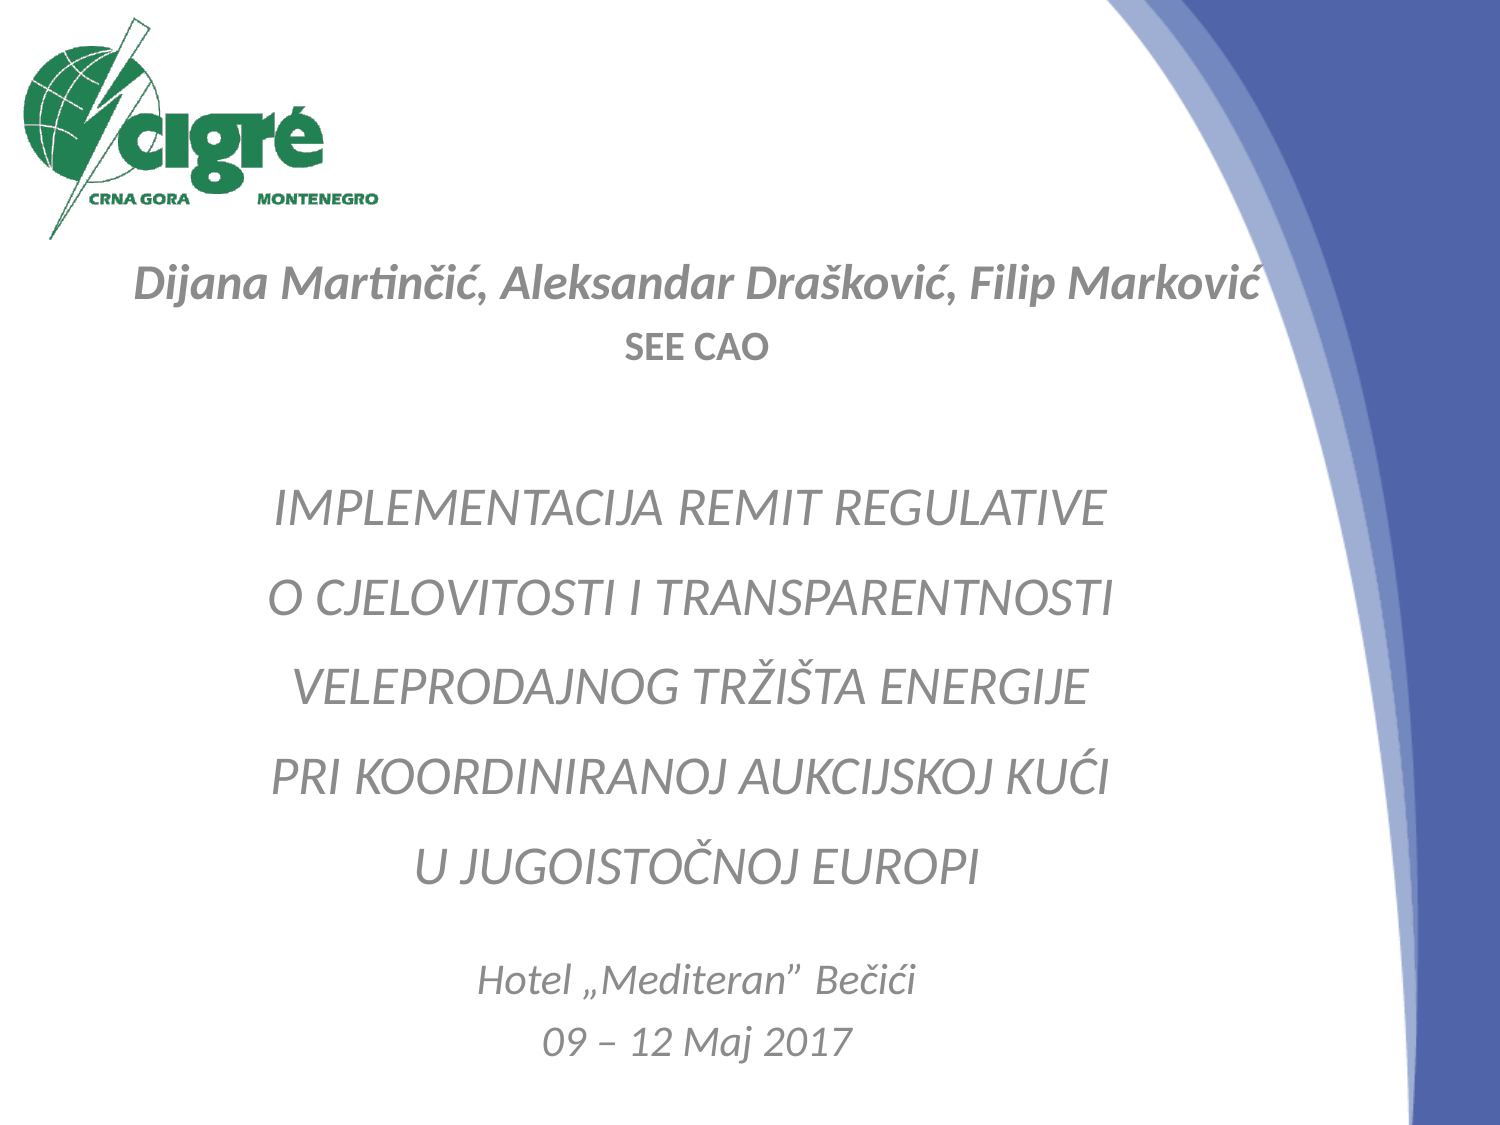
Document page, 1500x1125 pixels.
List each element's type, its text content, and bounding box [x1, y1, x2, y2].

picture [0, 0, 1500, 1125]
subtitle Dijana Martinčić, Aleksandar Drašković, Filip Marković SEE CAO [46, 242, 1347, 418]
text_box IMPLEMENTACIJA REMIT REGULATIVE O CJELOVITOSTI I TRANSPARENTNOSTI VELEPRODAJNOG TRŽIŠTA ENERGIJE PRI KOORDINIRANOJ AUKCIJSKOJ KUĆI U JUGOISTOČNOJ EUROPI Hotel „Mediteran” Bečići 09 – 12 Maj 2017 [0, 450, 1394, 1075]
